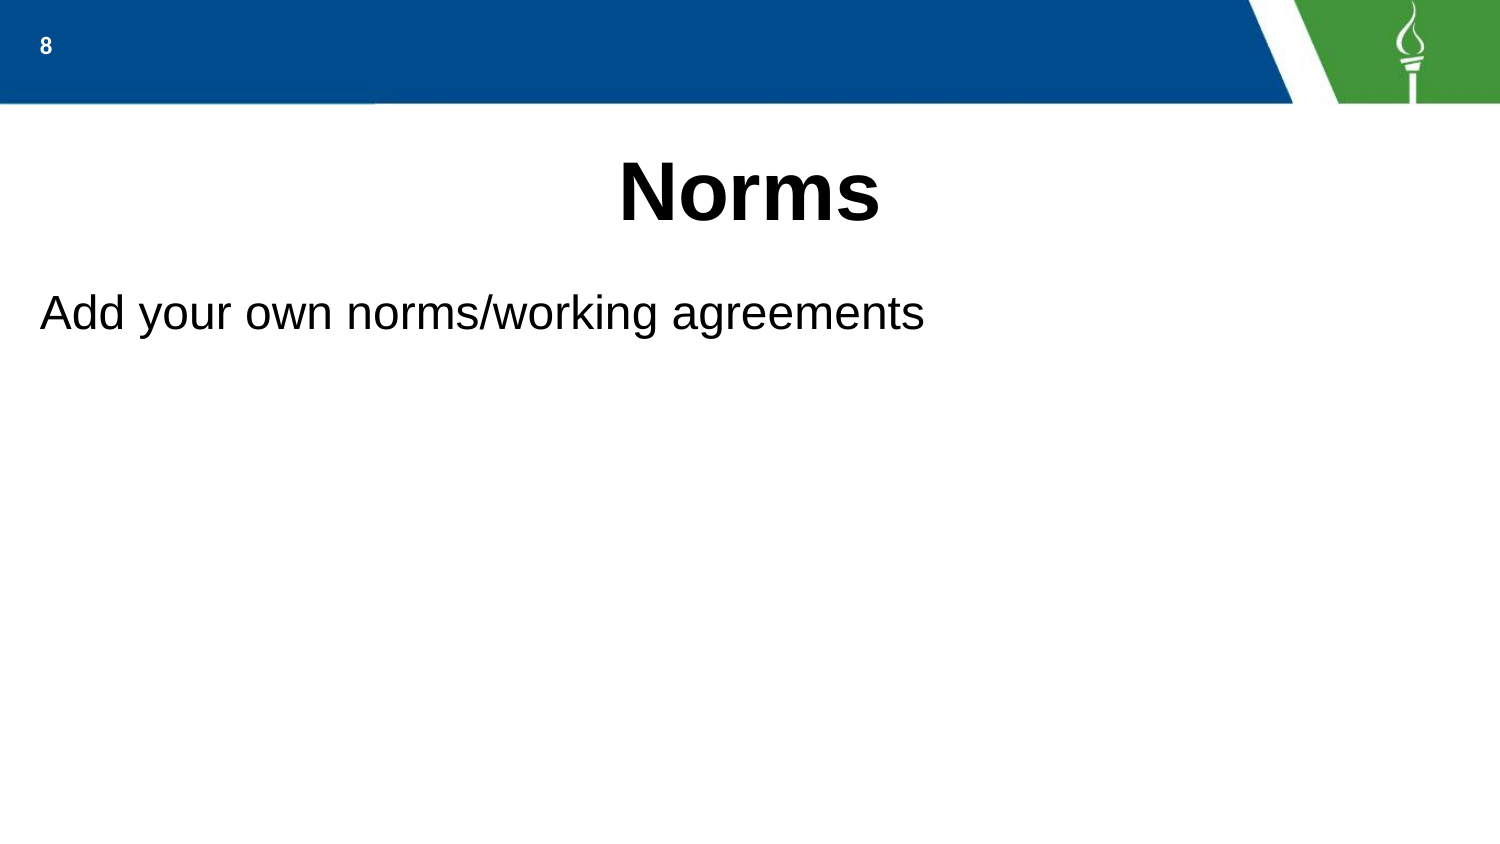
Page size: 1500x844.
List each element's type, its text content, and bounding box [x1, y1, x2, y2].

picture [0, 0, 1500, 844]
title Norms [24, 121, 1475, 254]
list Add your own norms/working agreements [24, 265, 1475, 810]
slide_number ‹#› [24, 21, 150, 67]
